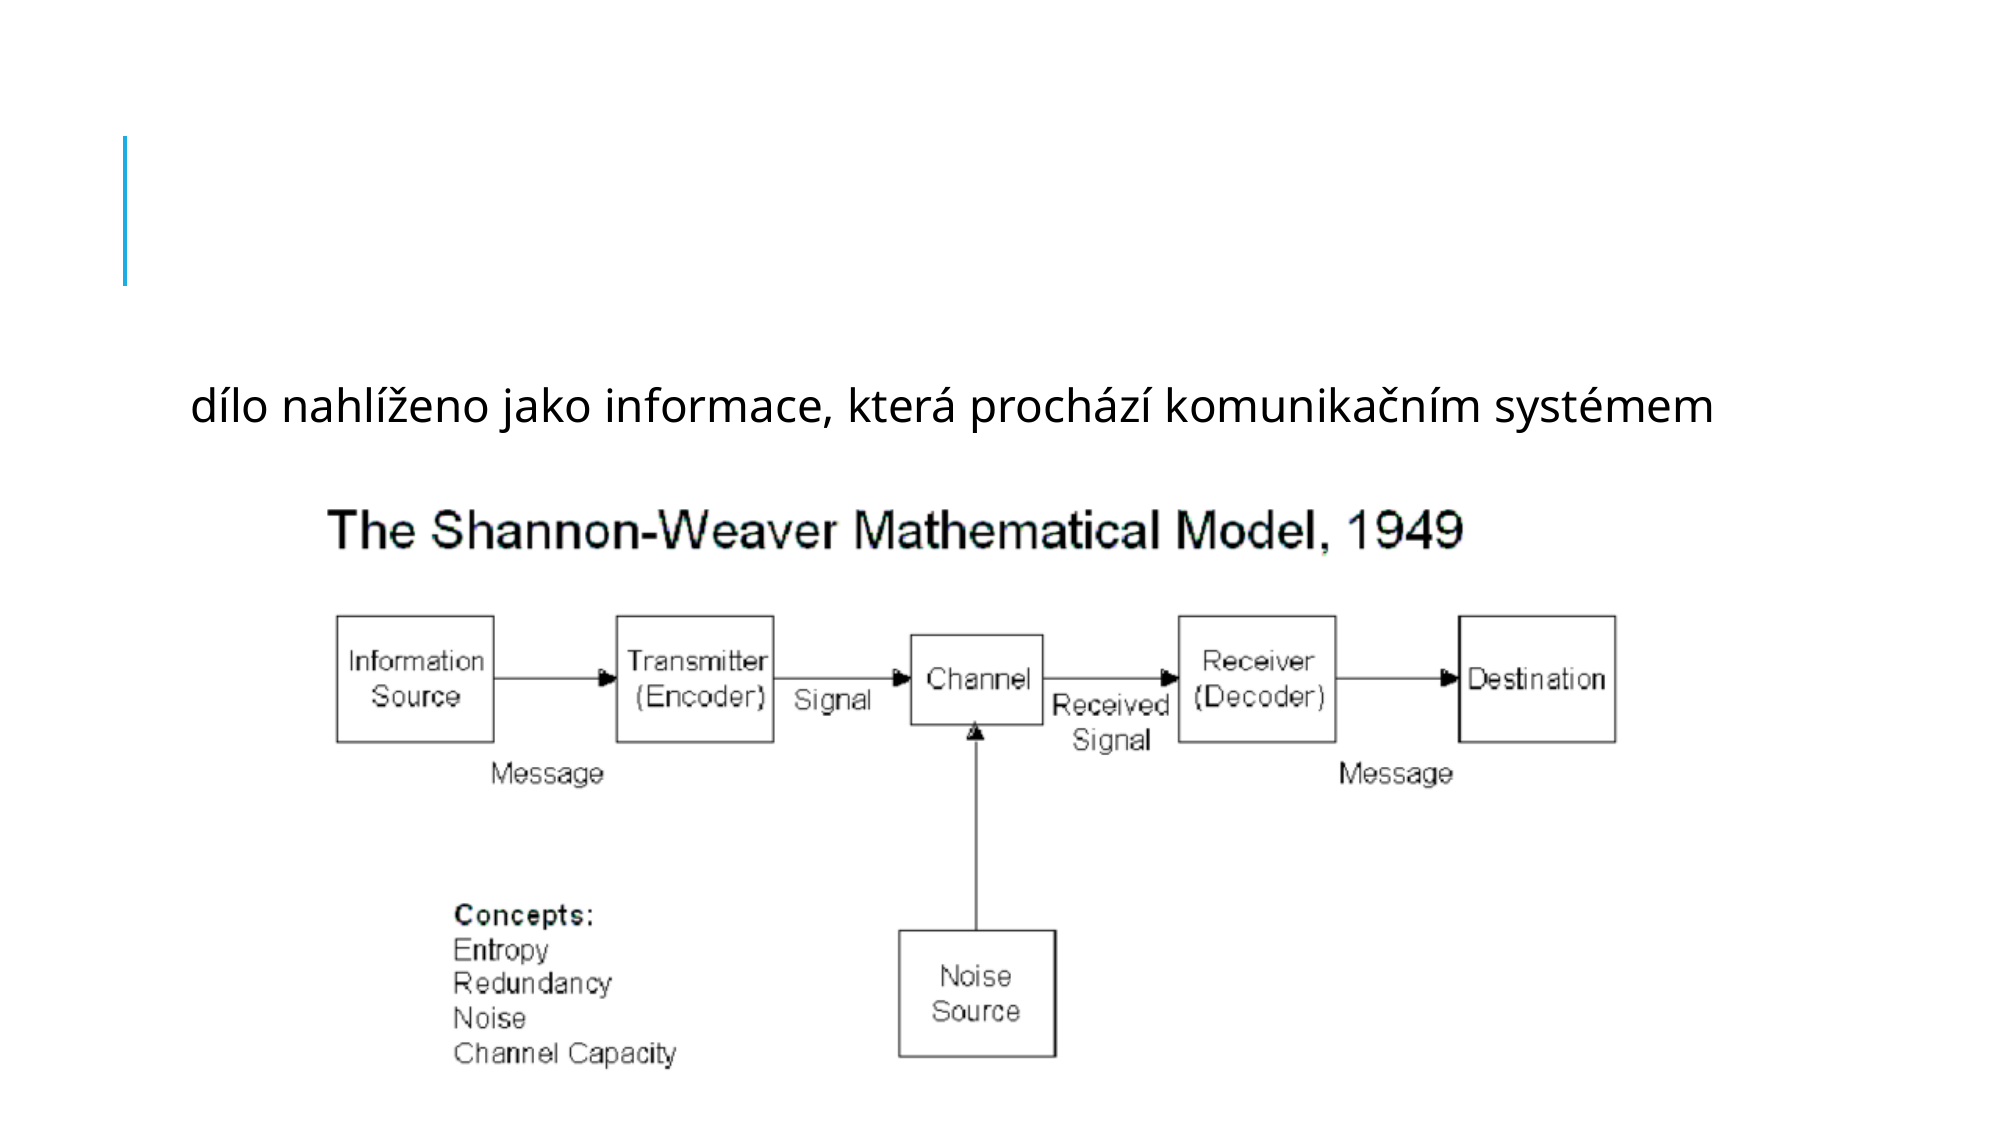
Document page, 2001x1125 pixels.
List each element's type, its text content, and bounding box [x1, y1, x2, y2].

list dílo nahlíženo jako informace, která prochází komunikačním systémem [167, 375, 1763, 1035]
picture [312, 493, 1642, 1089]
